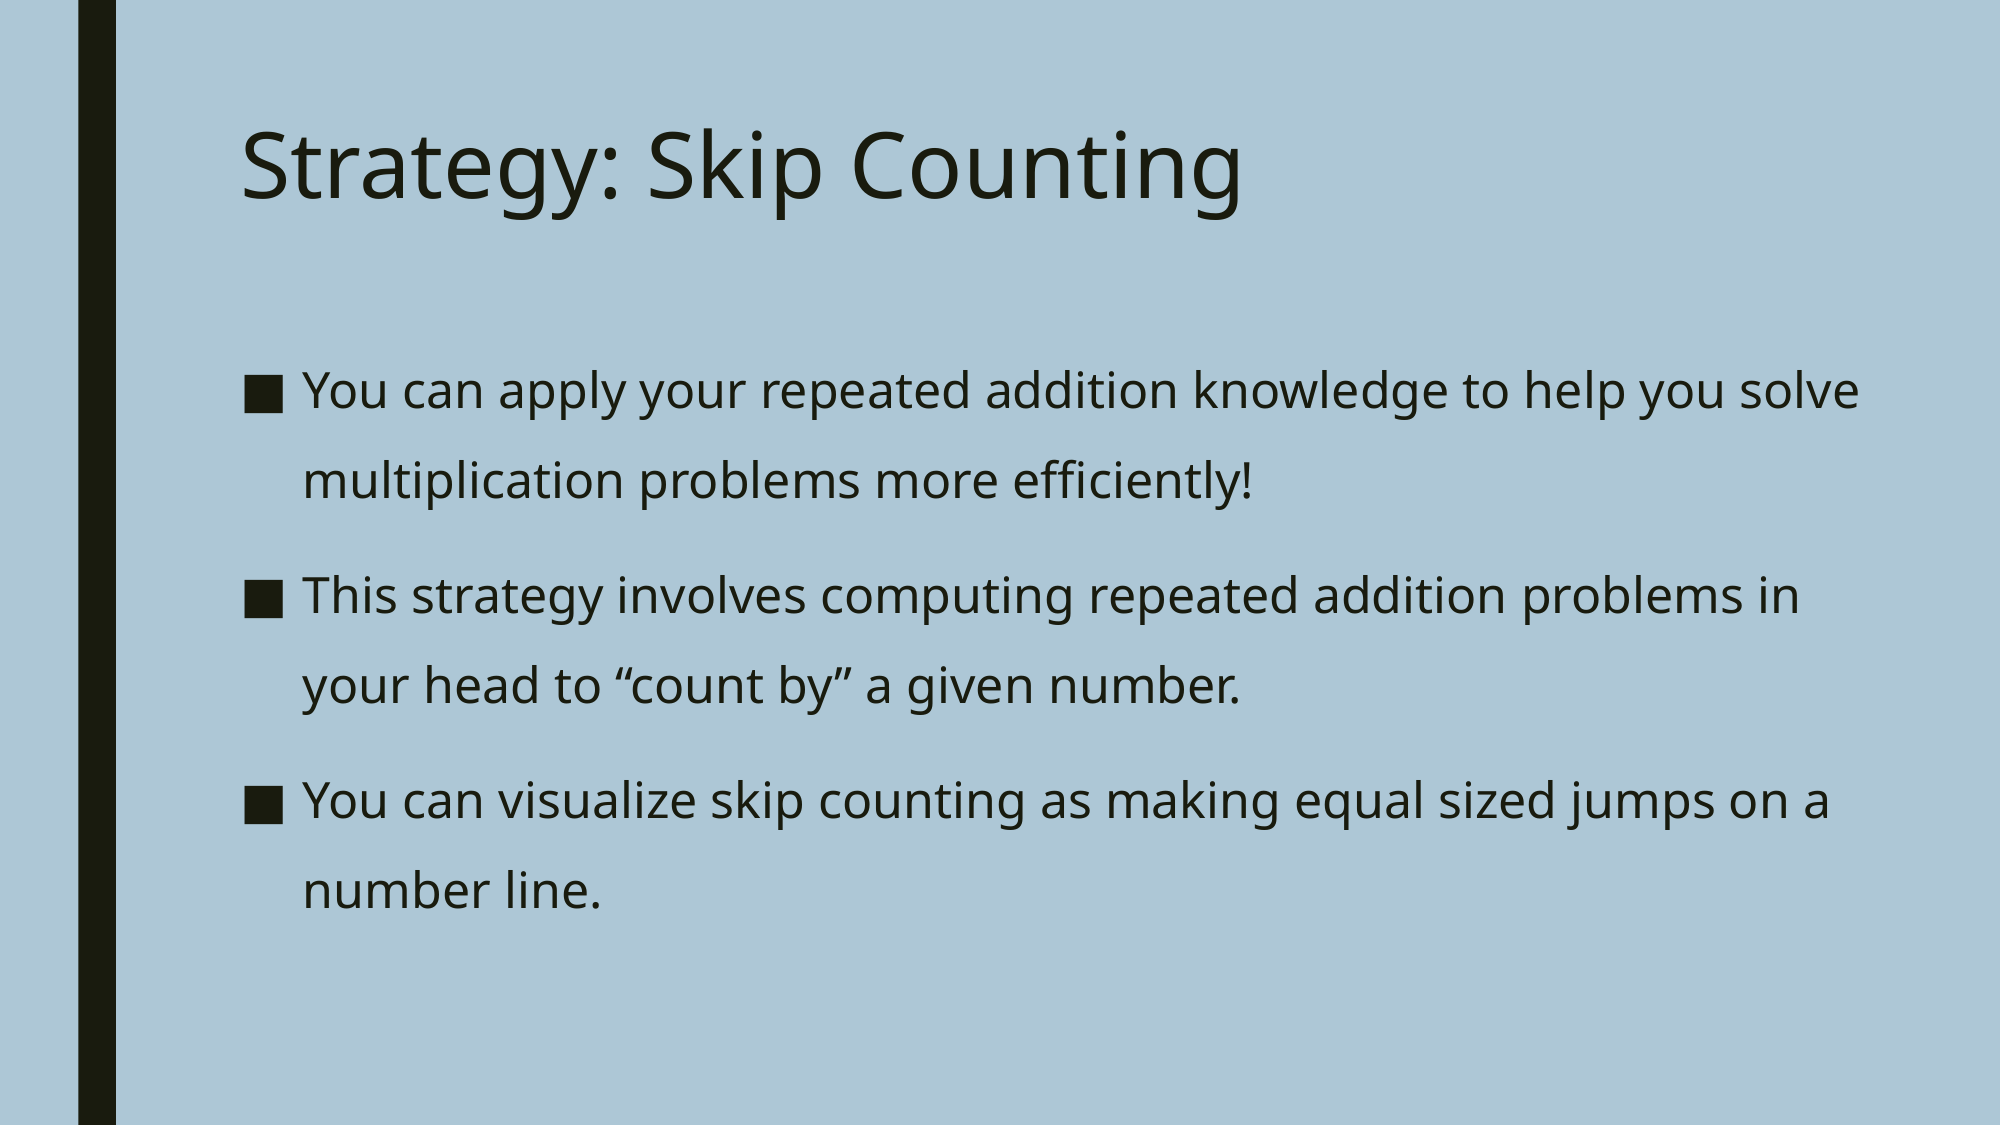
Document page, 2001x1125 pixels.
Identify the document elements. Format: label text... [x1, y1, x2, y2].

title Strategy: Skip Counting [225, 112, 1800, 321]
list You can apply your repeated addition knowledge to help you solve multiplication problems more efficiently! This strategy involves computing repeated addition problems in your head to “count by” a given number. You can visualize skip counting as making equal sized jumps on a number line. [225, 321, 1911, 963]
